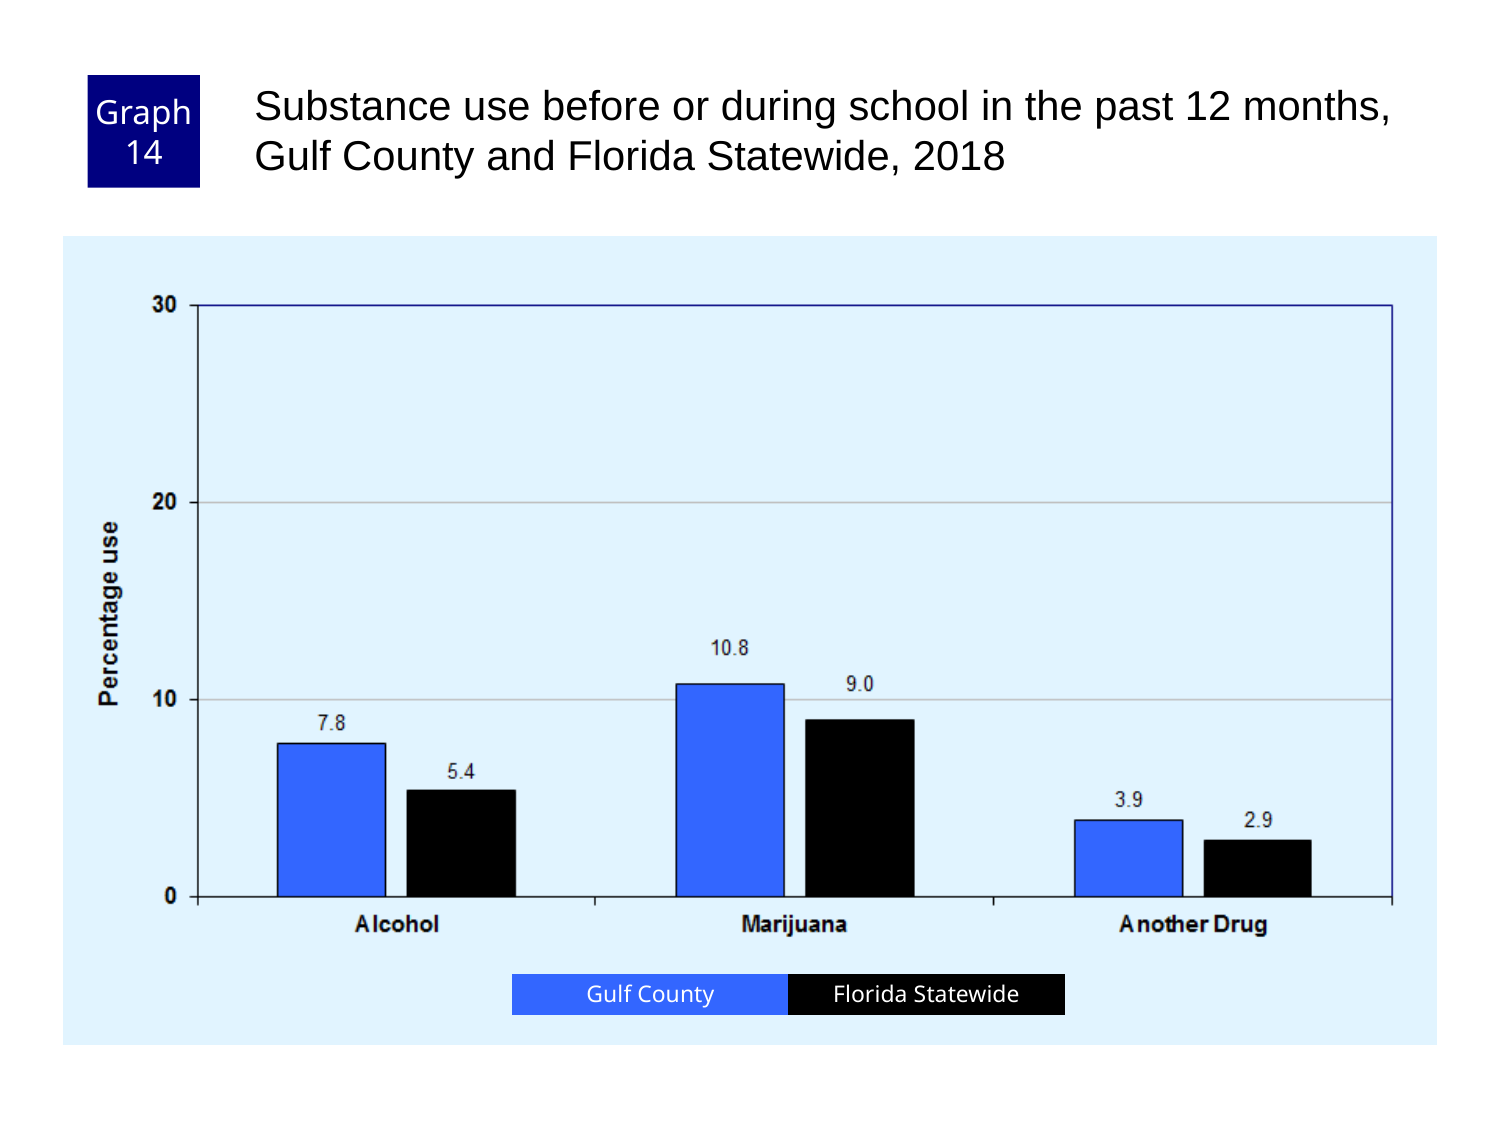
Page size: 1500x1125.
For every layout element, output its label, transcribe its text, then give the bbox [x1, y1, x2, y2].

picture [62, 236, 1437, 1046]
text_box Substance use before or during school in the past 12 months, Gulf County and Florida Statewide, 2018 [249, 75, 1438, 200]
text_box Graph 14 [87, 75, 200, 188]
